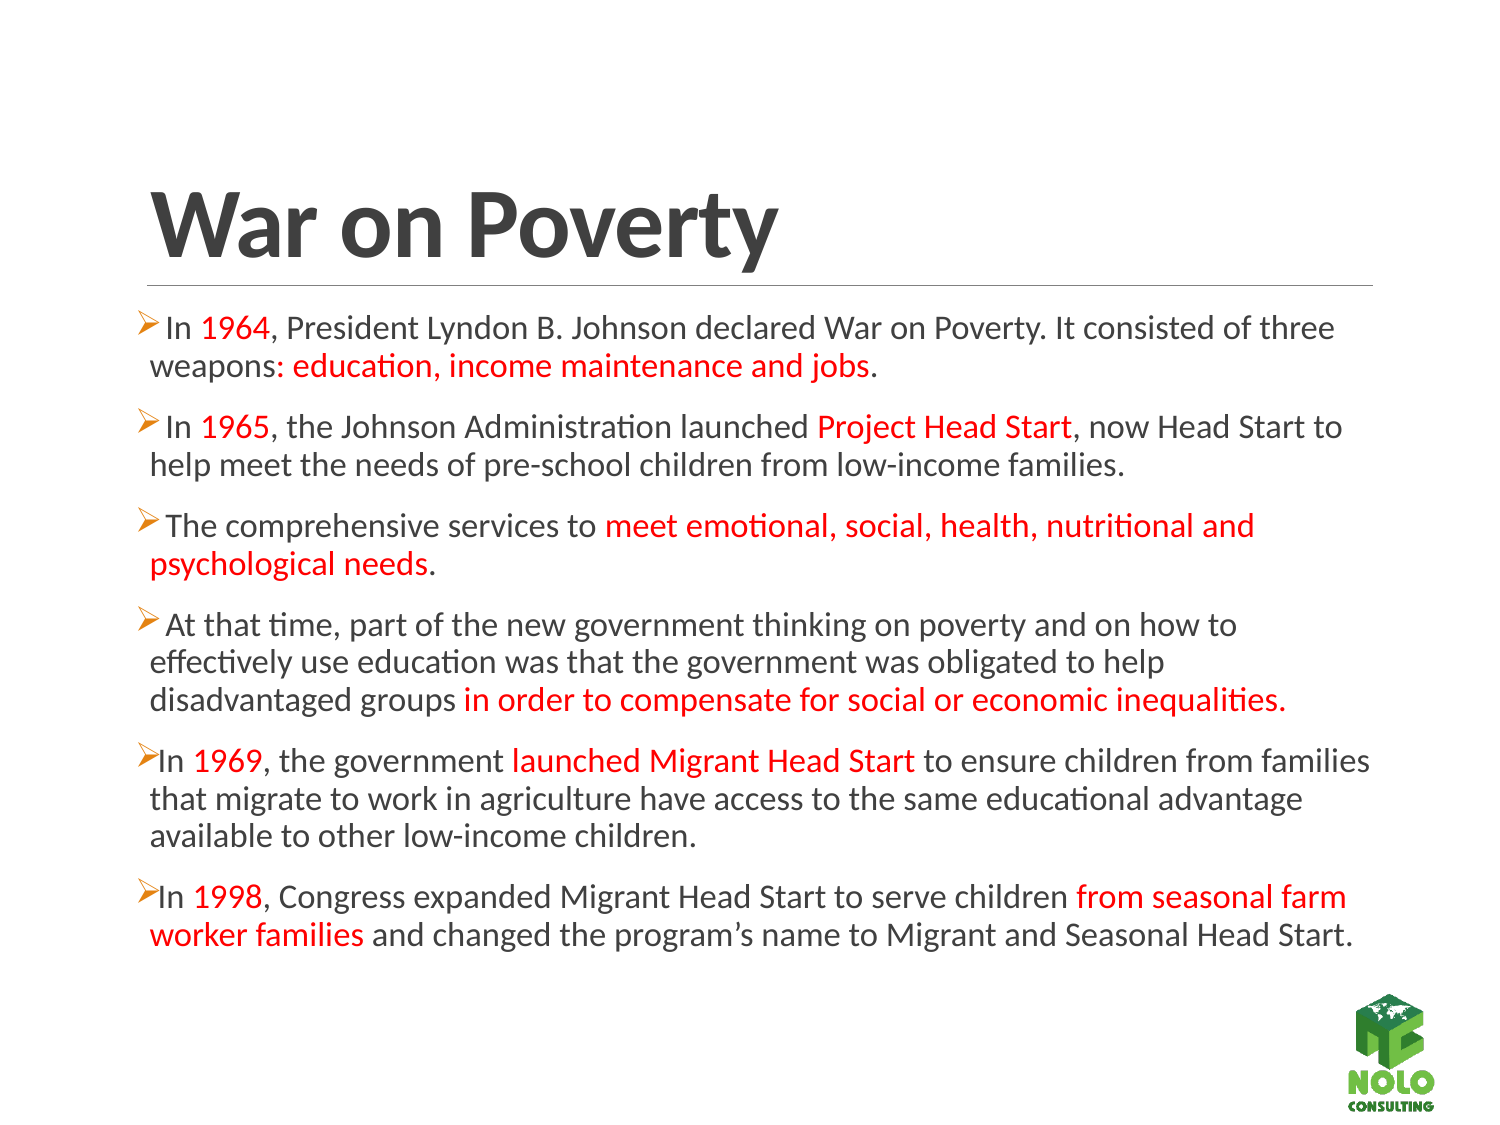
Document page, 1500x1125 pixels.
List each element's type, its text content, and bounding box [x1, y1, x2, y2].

picture [1336, 986, 1446, 1125]
title War on Poverty [135, 47, 1373, 285]
list In 1964, President Lyndon B. Johnson declared War on Poverty. It consisted of three weapons: education, income maintenance and jobs. In 1965, the Johnson Administration launched Project Head Start, now Head Start to help meet the needs of pre-school children from low-income families. The comprehensive services to meet emotional, social, health, nutritional and psychological needs. At that time, part of the new government thinking on poverty and on how to effectively use education was that the government was obligated to help disadvantaged groups in order to compensate for social or economic inequalities. In 1969, the government launched Migrant Head Start to ensure children from families that migrate to work in agriculture have access to the same educational advantage available to other low-income children. In 1998, Congress expanded Migrant Head Start to serve children from seasonal farm worker families and changed the program’s name to Migrant and Seasonal Head Start. [135, 302, 1373, 987]
